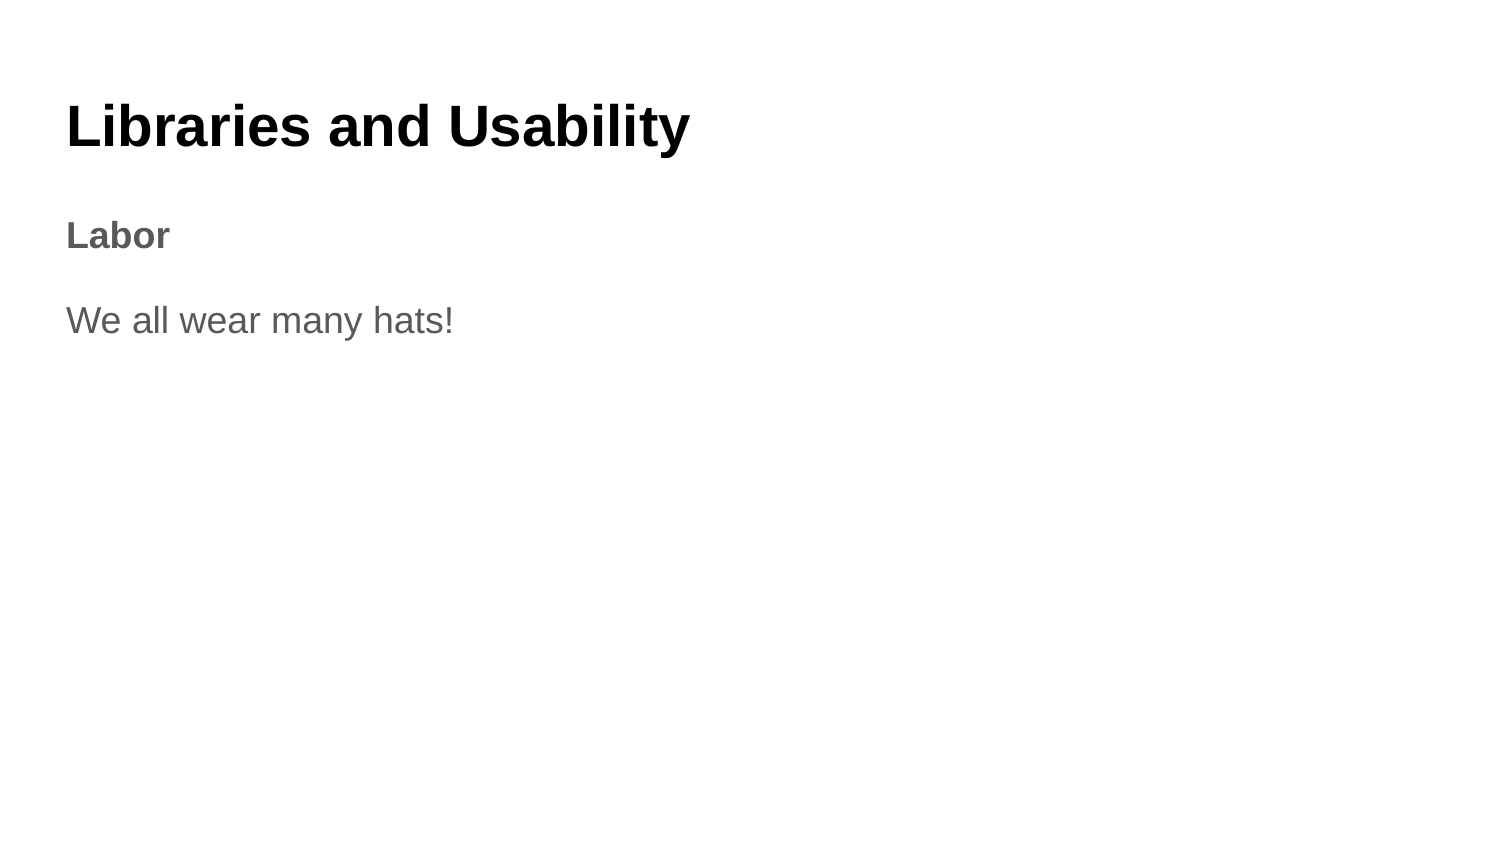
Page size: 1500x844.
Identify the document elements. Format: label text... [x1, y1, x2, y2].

list Labor We all wear many hats! [51, 189, 1449, 750]
title Libraries and Usability [51, 72, 1449, 167]
